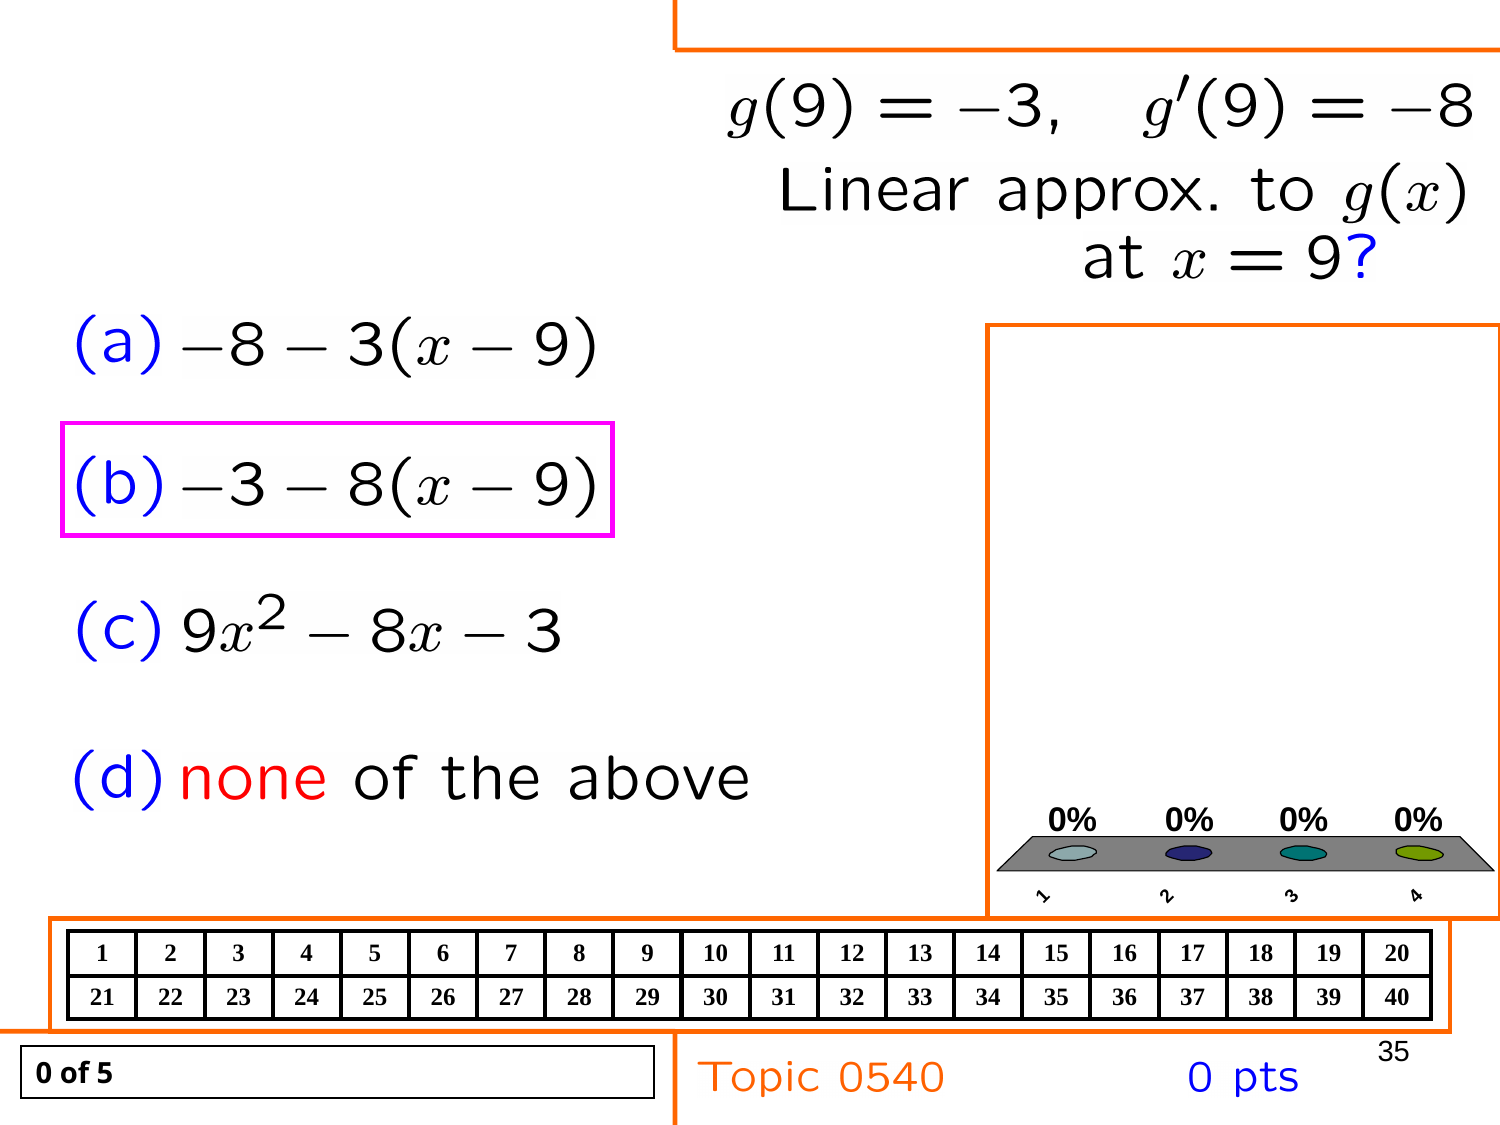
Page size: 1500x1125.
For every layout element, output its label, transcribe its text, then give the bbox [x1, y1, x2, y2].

picture [1083, 231, 1376, 282]
text_box [87, 249, 650, 663]
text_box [957, 312, 1500, 951]
text_box [62, 422, 613, 536]
picture [74, 455, 162, 518]
picture [725, 74, 1473, 141]
picture [697, 1060, 945, 1098]
picture [74, 313, 162, 377]
picture [1188, 1060, 1300, 1098]
text_box [50, 918, 1450, 1032]
picture [182, 591, 561, 655]
picture [182, 316, 596, 379]
title 1+1= [75, 45, 1425, 233]
picture [73, 749, 161, 813]
picture [182, 752, 751, 800]
slide_number 35 [1350, 1032, 1425, 1103]
picture [781, 162, 1467, 226]
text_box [20, 1045, 655, 1099]
picture [182, 455, 596, 519]
picture [76, 600, 161, 663]
text_box [562, 62, 1013, 250]
